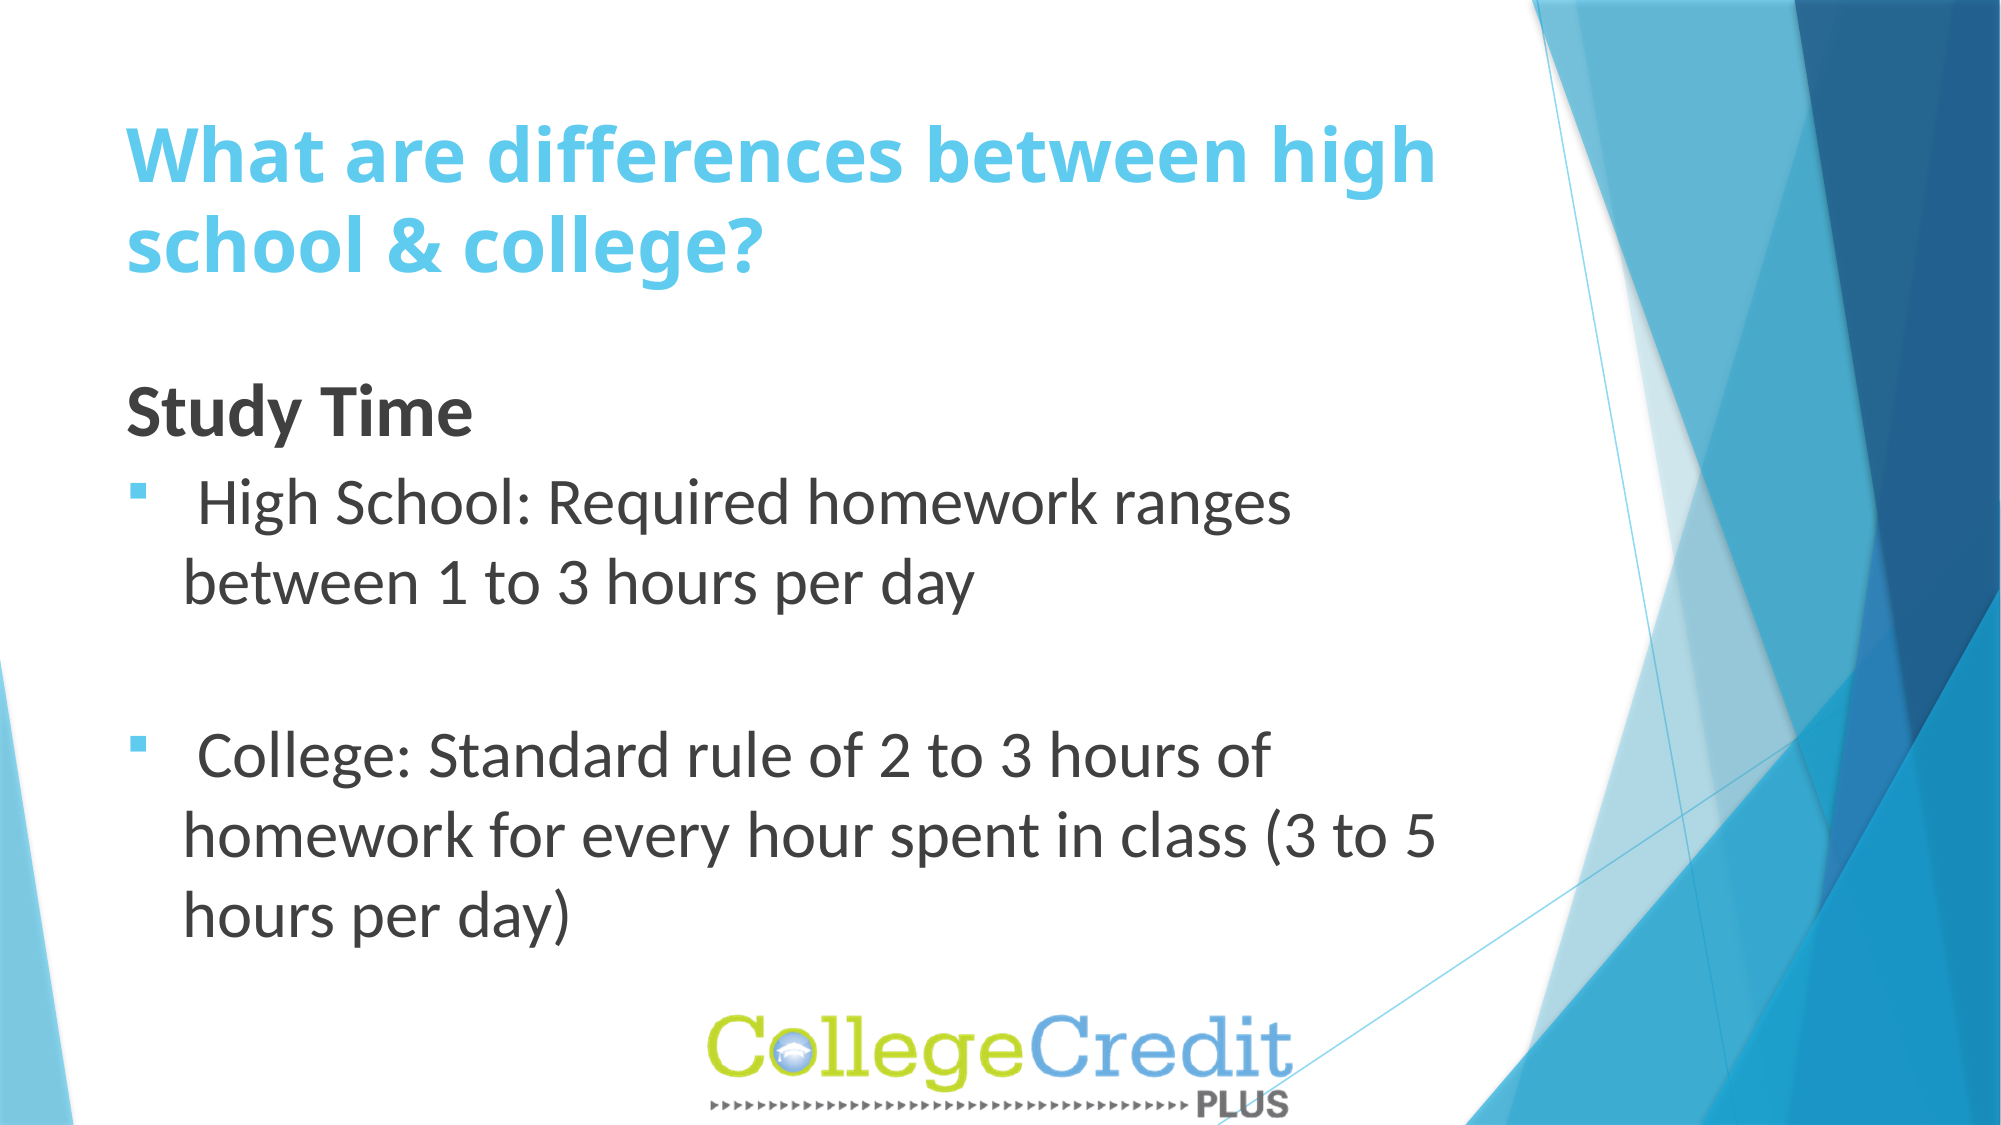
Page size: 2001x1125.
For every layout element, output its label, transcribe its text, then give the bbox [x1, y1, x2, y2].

title What are differences between high school & college? [111, 99, 1522, 317]
picture [706, 1013, 1294, 1119]
list Study Time High School: Required homework ranges between 1 to 3 hours per day College: Standard rule of 2 to 3 hours of homework for every hour spent in class (3 to 5 hours per day) [111, 354, 1522, 992]
